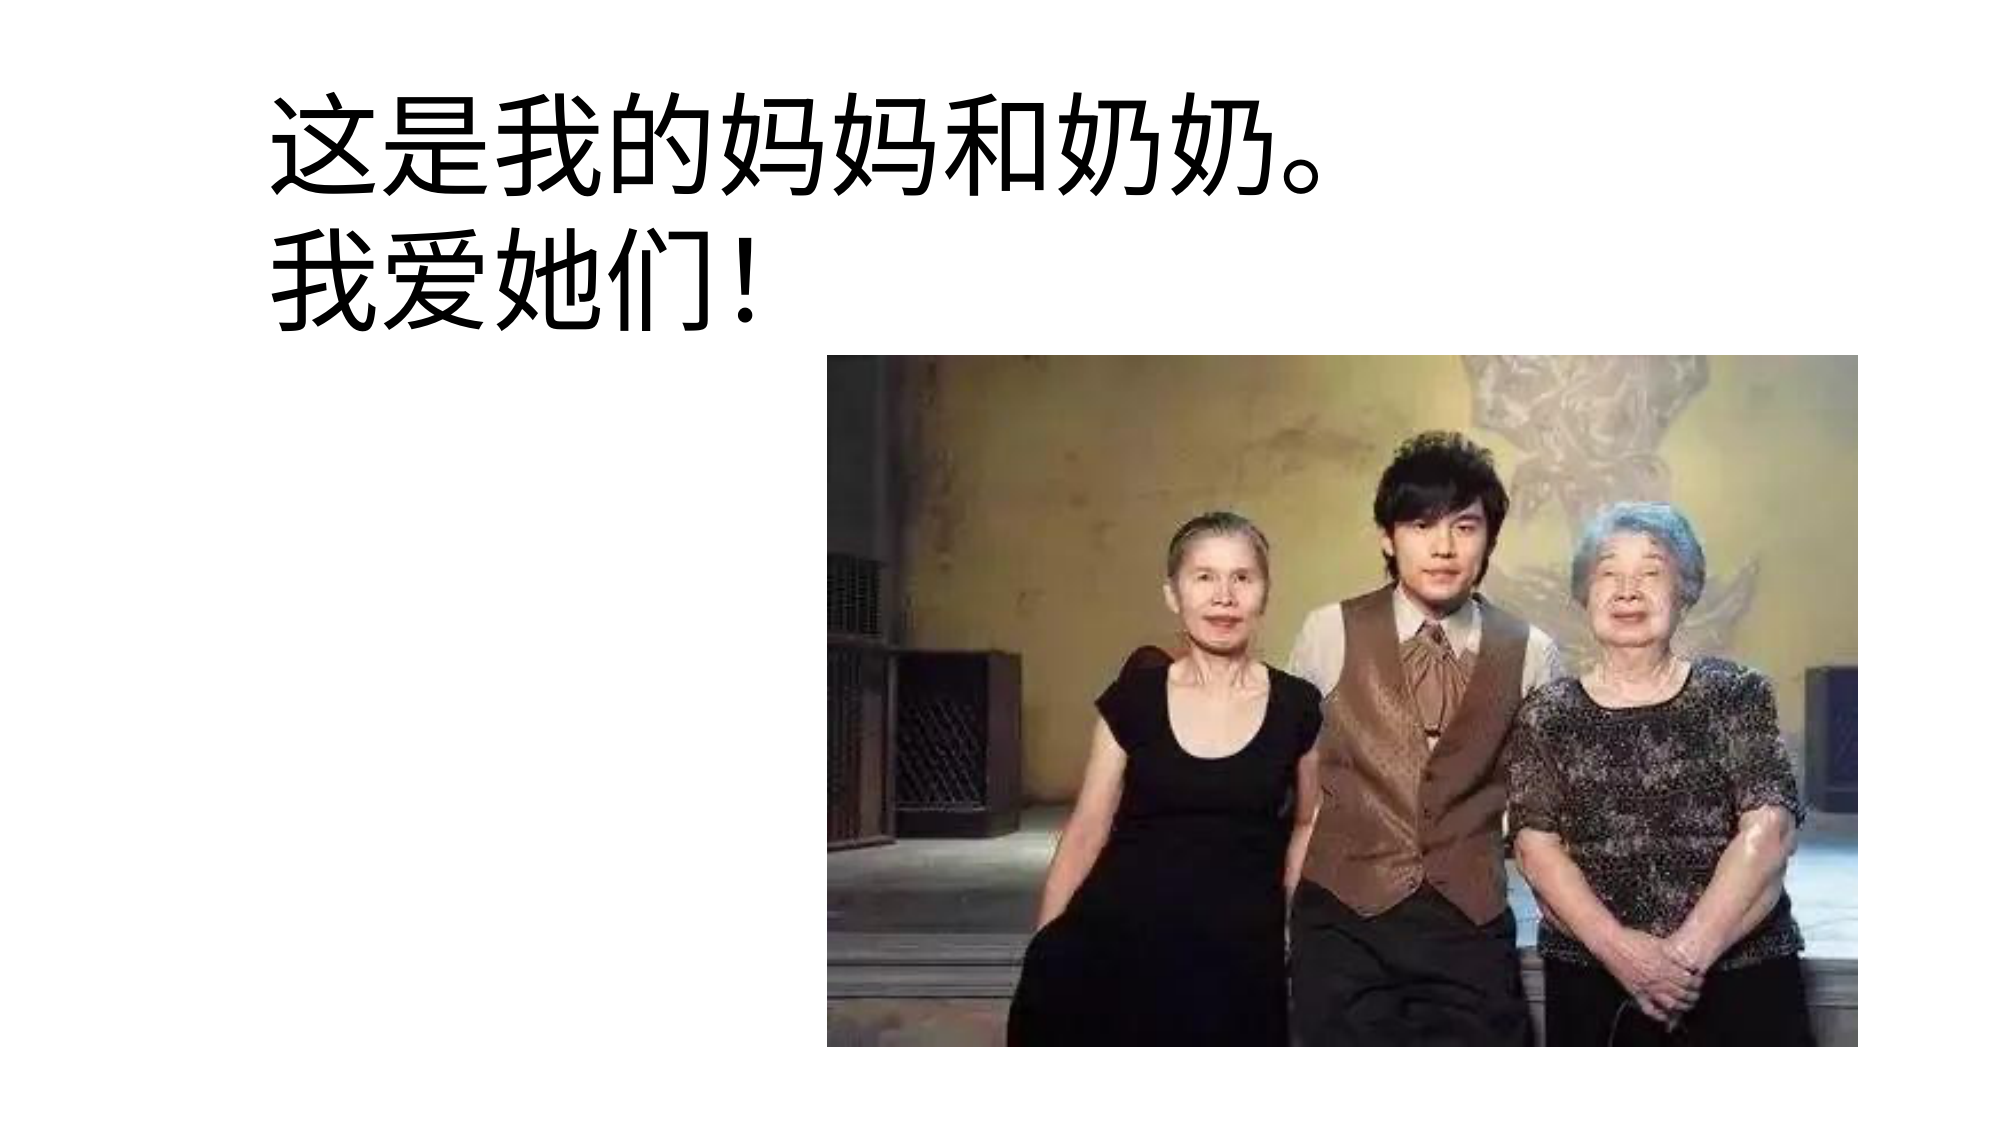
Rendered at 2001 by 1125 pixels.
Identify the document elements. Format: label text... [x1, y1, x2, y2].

picture [827, 355, 1858, 1047]
text_box 这是我的妈妈和奶奶。 我爱她们！ [252, 67, 2000, 353]
